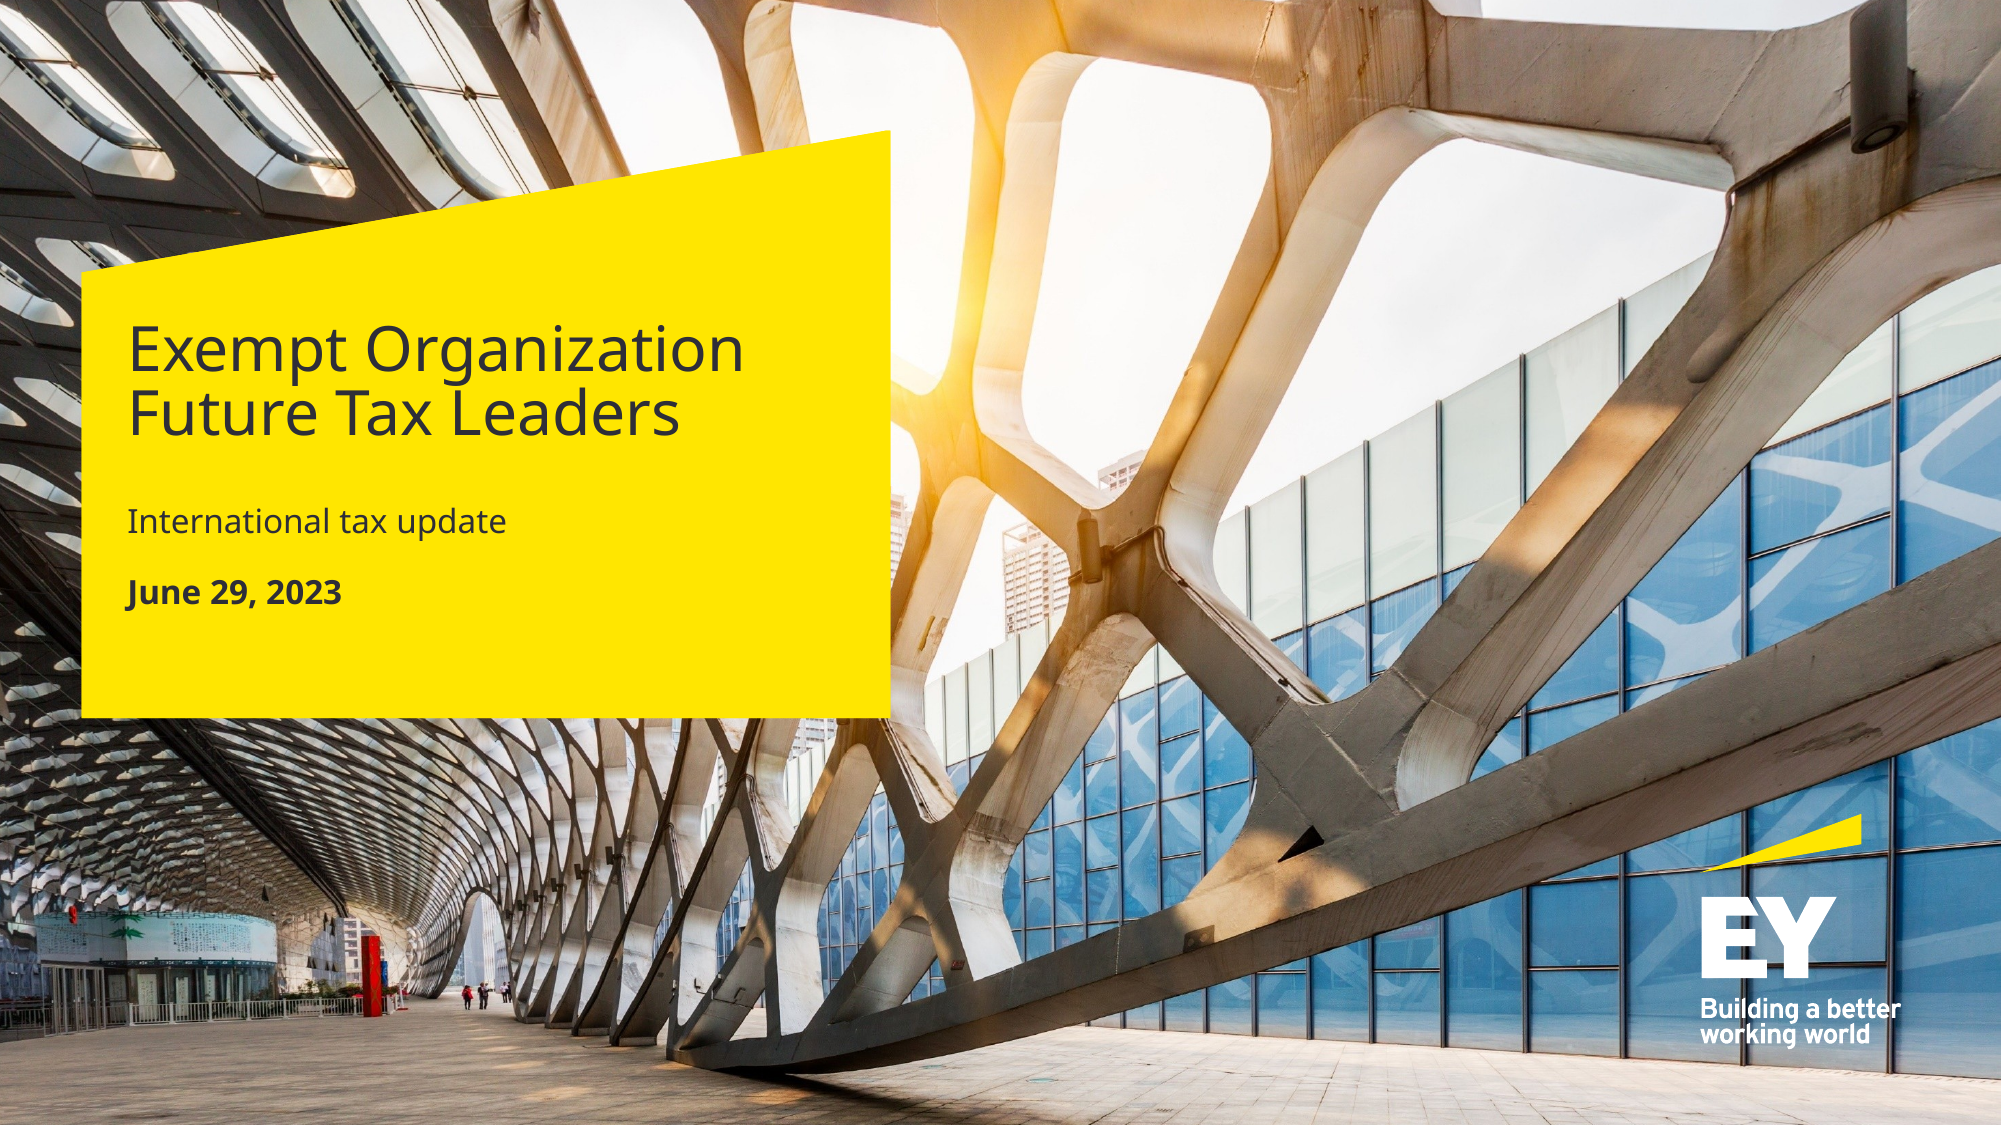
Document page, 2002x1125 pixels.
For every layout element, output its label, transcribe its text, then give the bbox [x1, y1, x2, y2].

text_box [79, 128, 893, 721]
title Exempt Organization Future Tax Leaders [127, 320, 838, 482]
subtitle International tax update June 29, 2023 [127, 499, 838, 672]
picture [0, 0, 2001, 1125]
